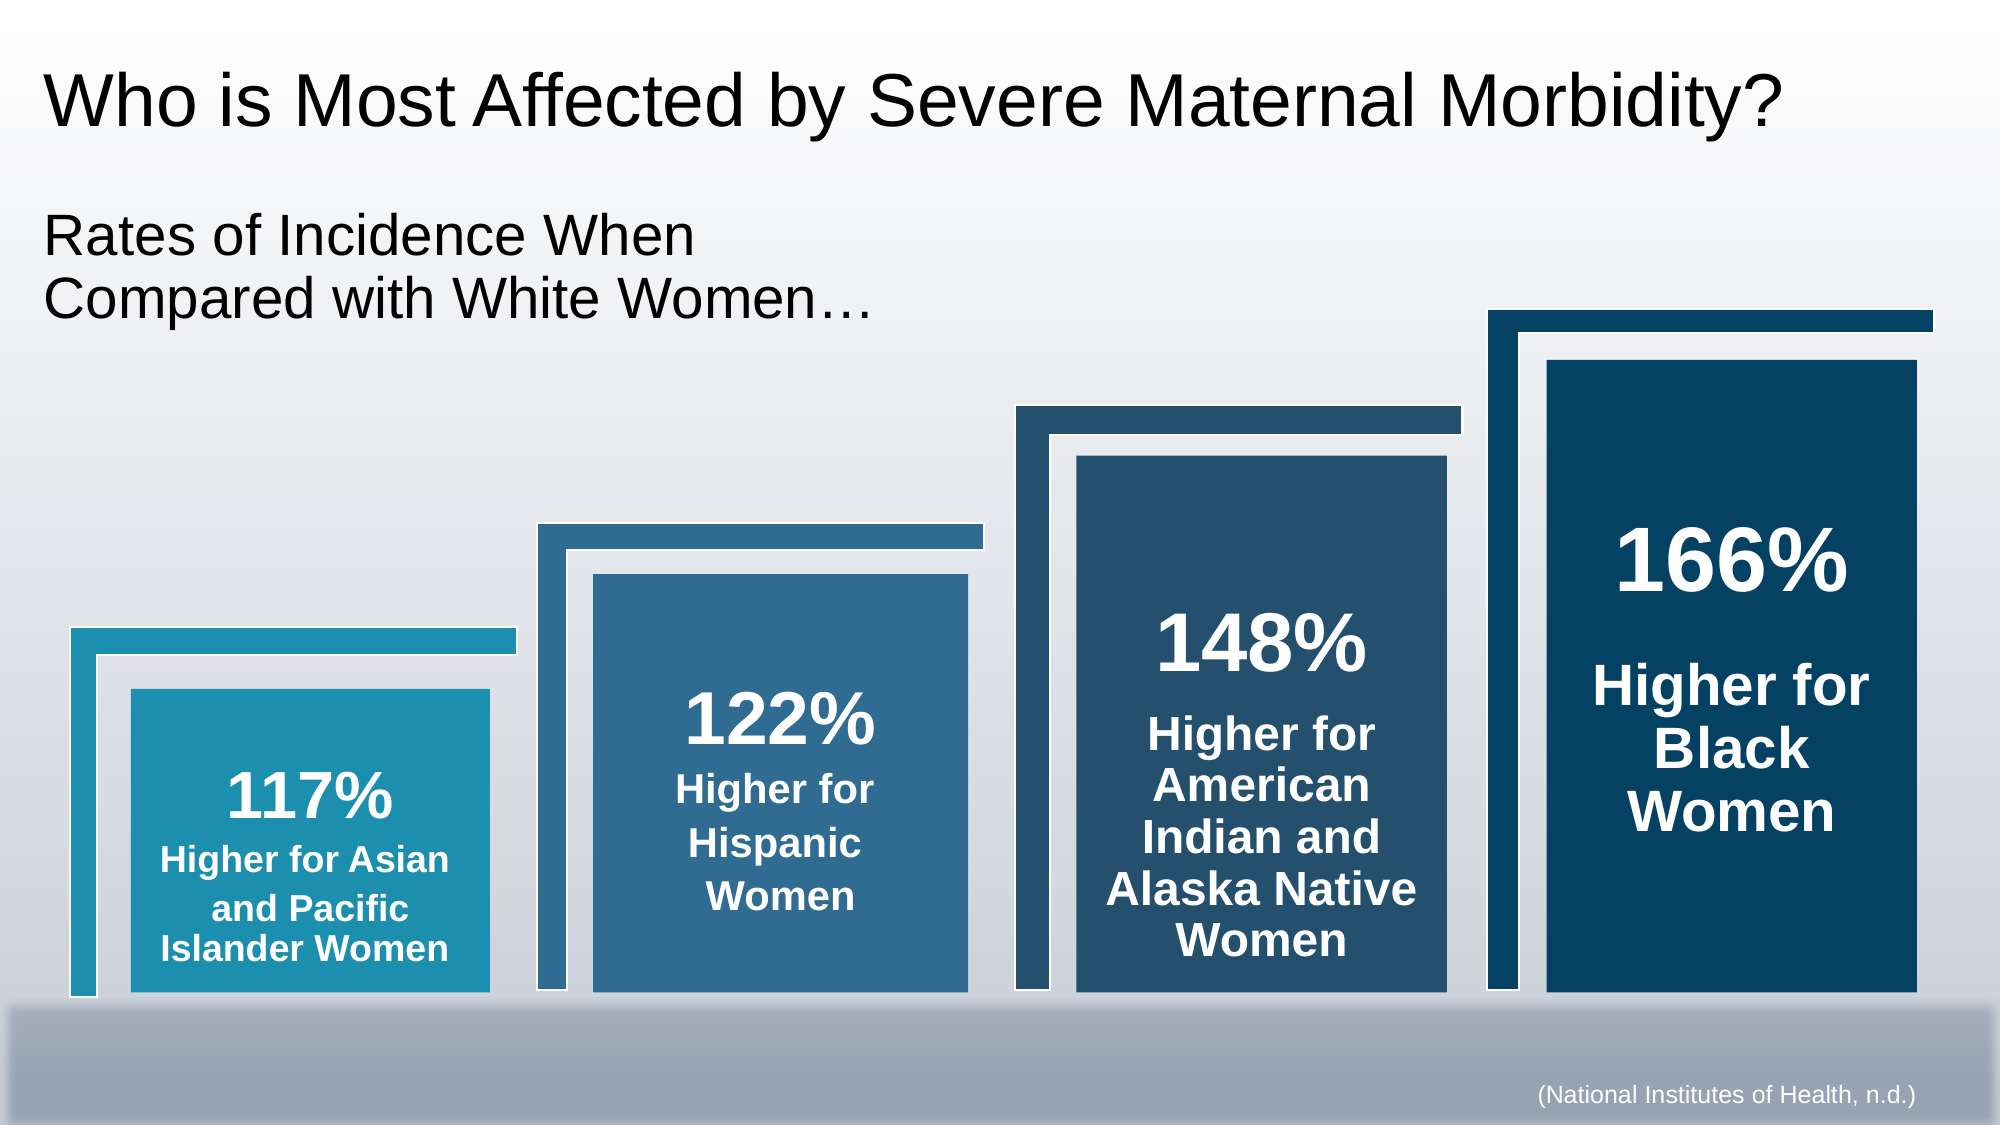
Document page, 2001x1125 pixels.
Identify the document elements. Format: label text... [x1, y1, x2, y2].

text_box [69, 626, 518, 998]
table_cell Arkansas [12, 1010, 1990, 1121]
text_box [1014, 404, 1464, 991]
text_box [536, 522, 985, 991]
footer (National Institutes of Health, n.d.) [1241, 1063, 1917, 1124]
title Who is Most Affected by Severe Maternal Morbidity? Rates of Incidence When Compared with White Women… [0, 1, 1878, 454]
text_box [1486, 308, 1935, 991]
list 122% Higher for Hispanic Women [593, 574, 969, 993]
text_box [15, 1013, 1987, 1119]
list 117% Higher for Asian and Pacific Islander Women [130, 688, 490, 993]
list 148% Higher for American Indian and Alaska Native Women [1076, 455, 1447, 993]
list 166% Higher for Black Women [1546, 359, 1917, 993]
